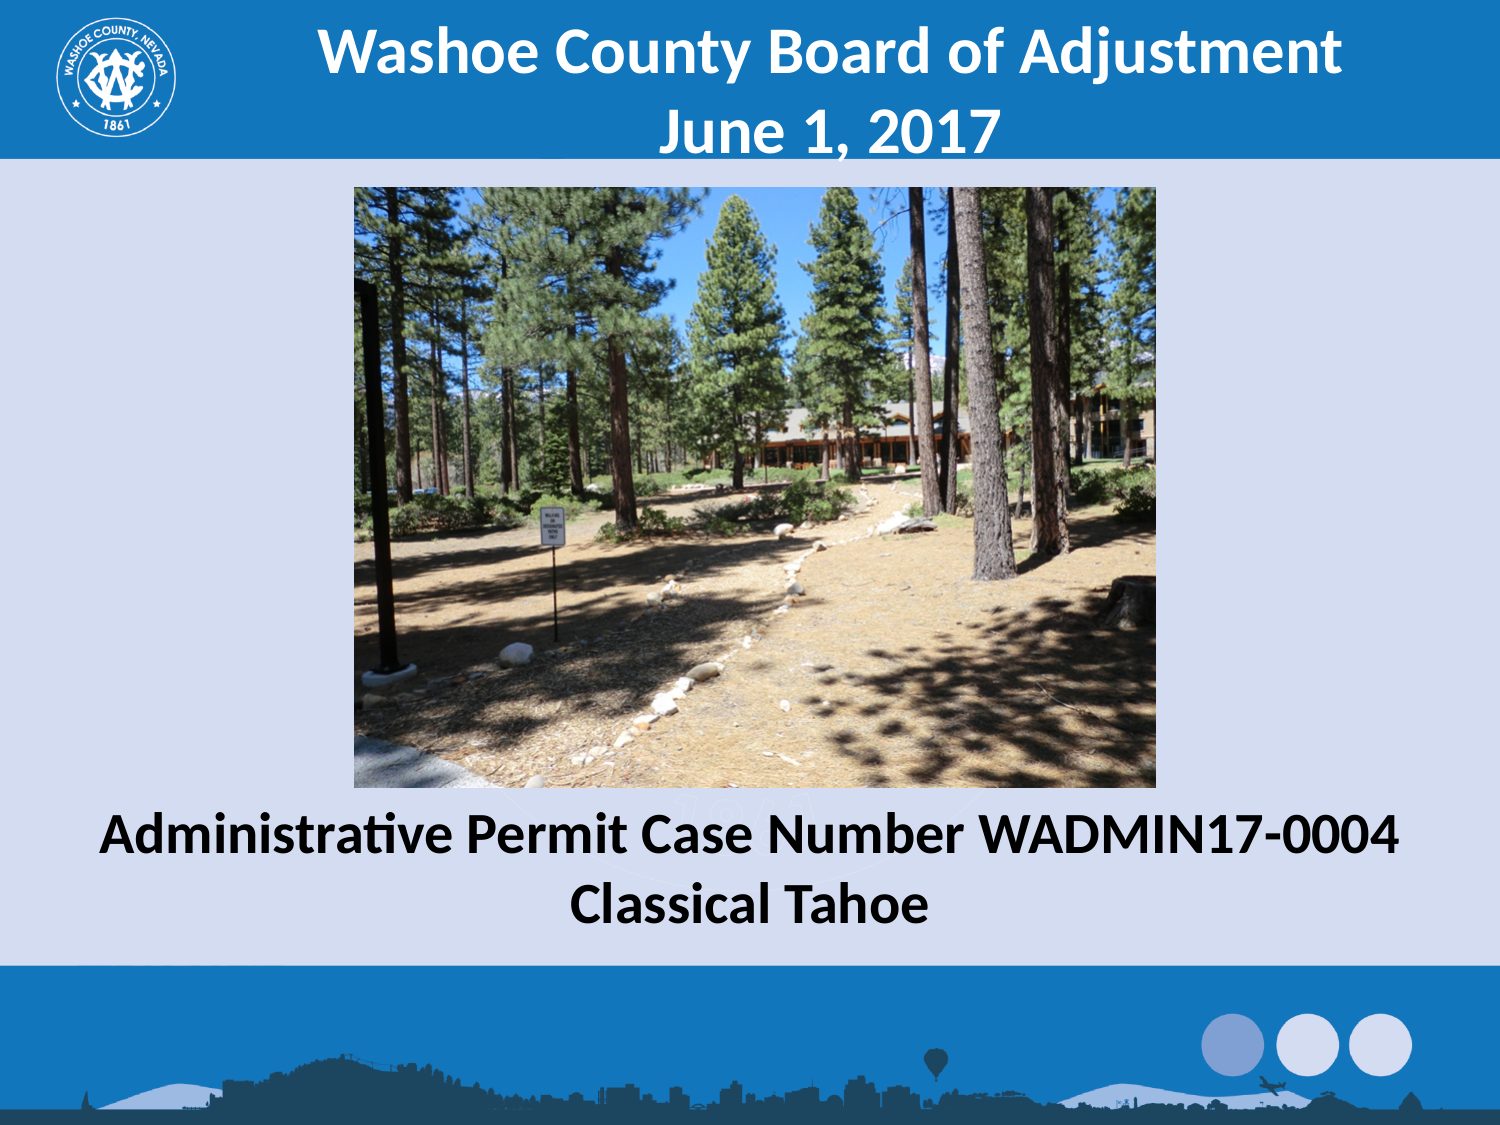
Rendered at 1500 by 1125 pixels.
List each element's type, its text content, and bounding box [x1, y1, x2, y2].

text_box Washoe County Board of Adjustment June 1, 2017 [180, 0, 1481, 175]
picture [0, 0, 1500, 1125]
text_box Administrative Permit Case Number WADMIN17-0004 Classical Tahoe [50, 787, 1450, 943]
